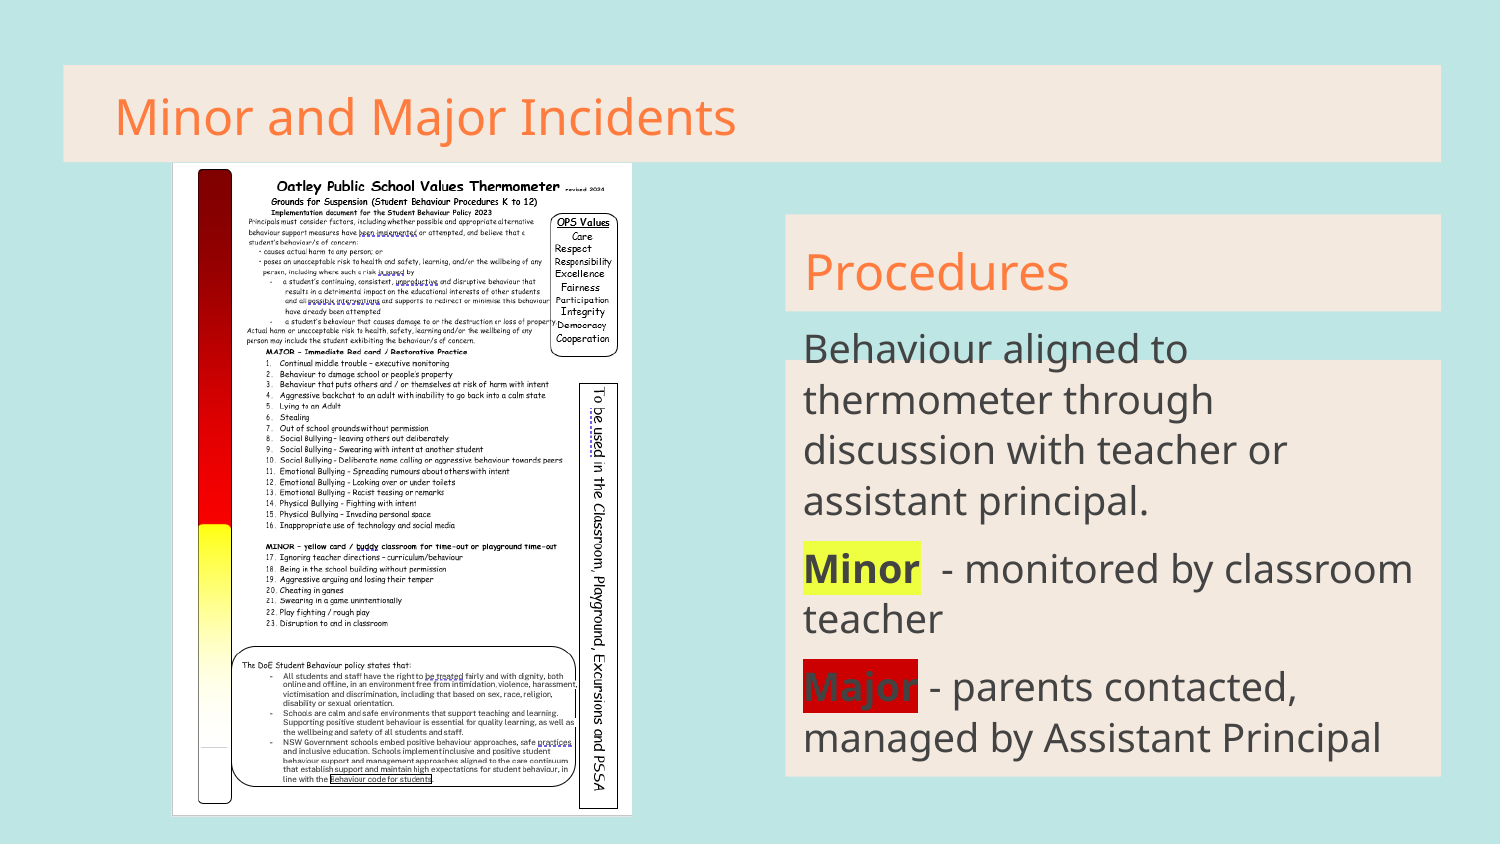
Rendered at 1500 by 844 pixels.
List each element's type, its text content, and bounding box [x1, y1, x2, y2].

title Minor and Major Incidents [99, 66, 940, 164]
subtitle Behaviour aligned to thermometer through discussion with teacher or assistant principal. Minor - monitored by classroom teacher Major - parents contacted, managed by Assistant Principal [787, 352, 1433, 775]
picture [171, 163, 632, 817]
subtitle Procedures [637, 223, 1099, 318]
